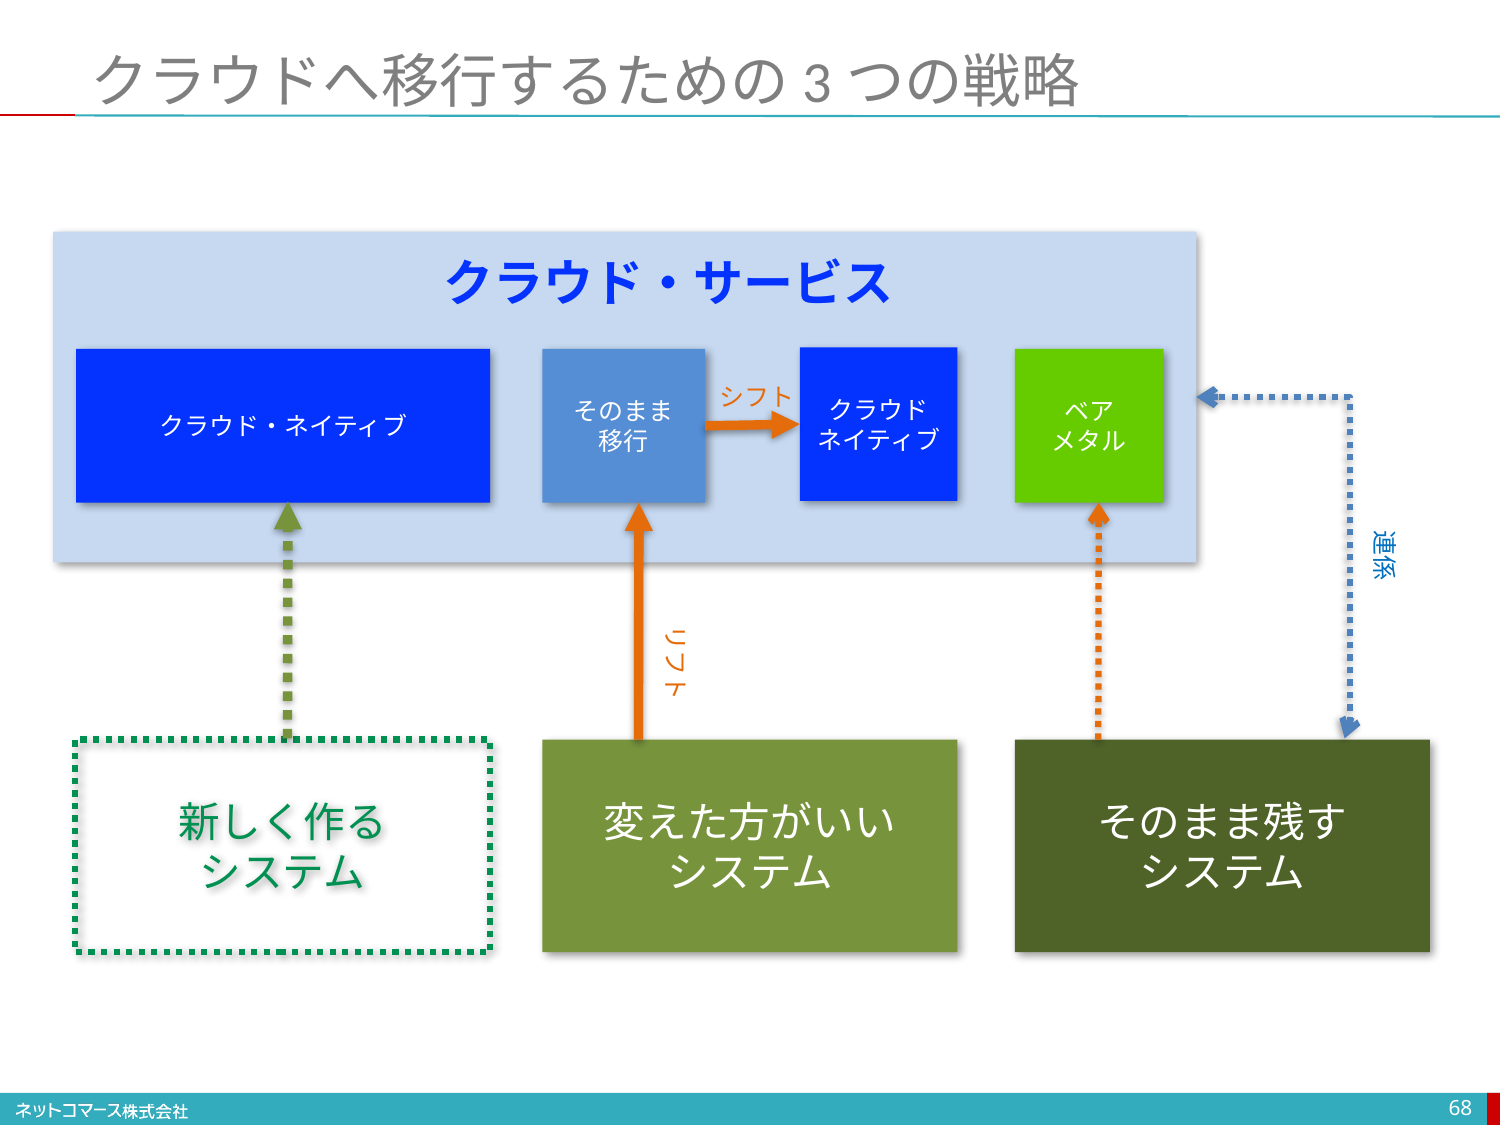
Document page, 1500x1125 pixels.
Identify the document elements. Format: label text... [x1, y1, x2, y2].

title クラウドへ移行するための3つの戦略 [75, 45, 1500, 114]
slide_number 68 [1137, 1091, 1488, 1125]
text_box クラウド・サービス [428, 244, 909, 320]
text_box シフト [705, 374, 810, 420]
text_box 変えた方がいい システム [540, 738, 960, 954]
picture [16, 1101, 188, 1120]
text_box リフト [643, 611, 699, 702]
text_box クラウド・ネイティブ [74, 347, 492, 505]
text_box 新しく作る システム [73, 738, 492, 954]
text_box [1099, 493, 1442, 643]
text_box そのまま 移行 [540, 347, 707, 505]
text_box [51, 230, 1198, 565]
text_box ベア メタル [1013, 347, 1166, 505]
text_box クラウド ネイティブ [798, 345, 960, 503]
text_box そのまま残す システム [1013, 738, 1432, 954]
